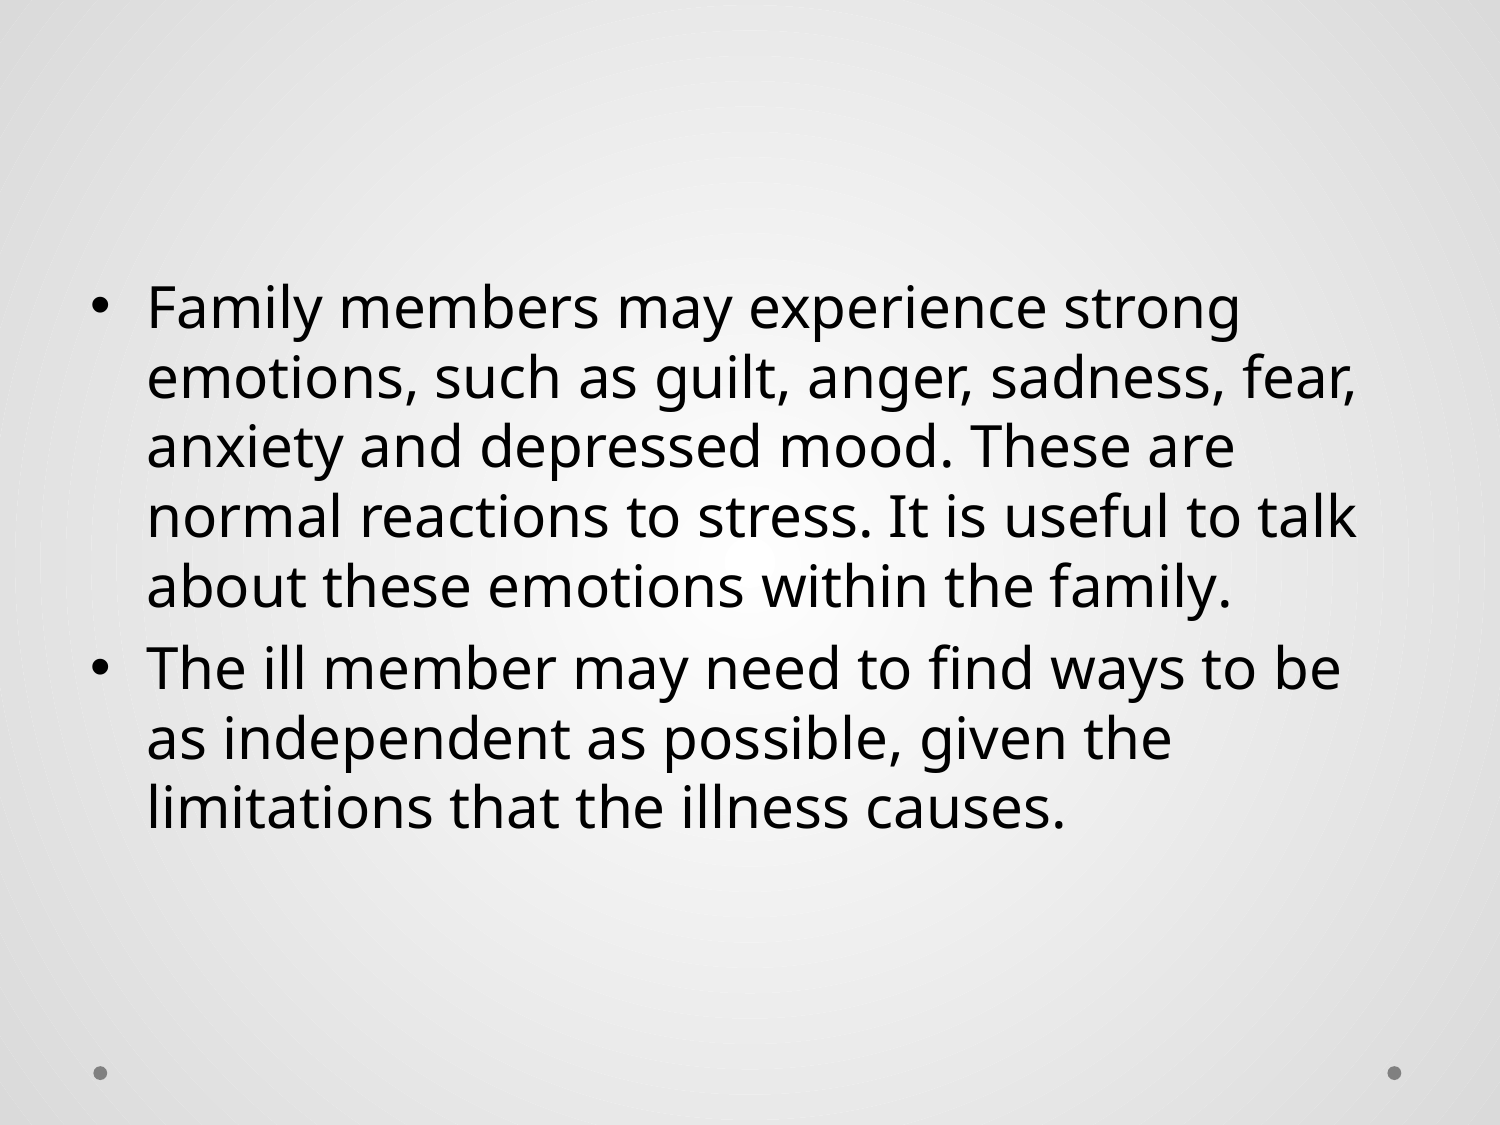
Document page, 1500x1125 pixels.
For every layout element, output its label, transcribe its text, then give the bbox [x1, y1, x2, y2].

list Family members may experience strong emotions, such as guilt, anger, sadness, fear, anxiety and depressed mood. These are normal reactions to stress. It is useful to talk about these emotions within the family. The ill member may need to find ways to be as independent as possible, given the limitations that the illness causes. [75, 262, 1425, 1005]
